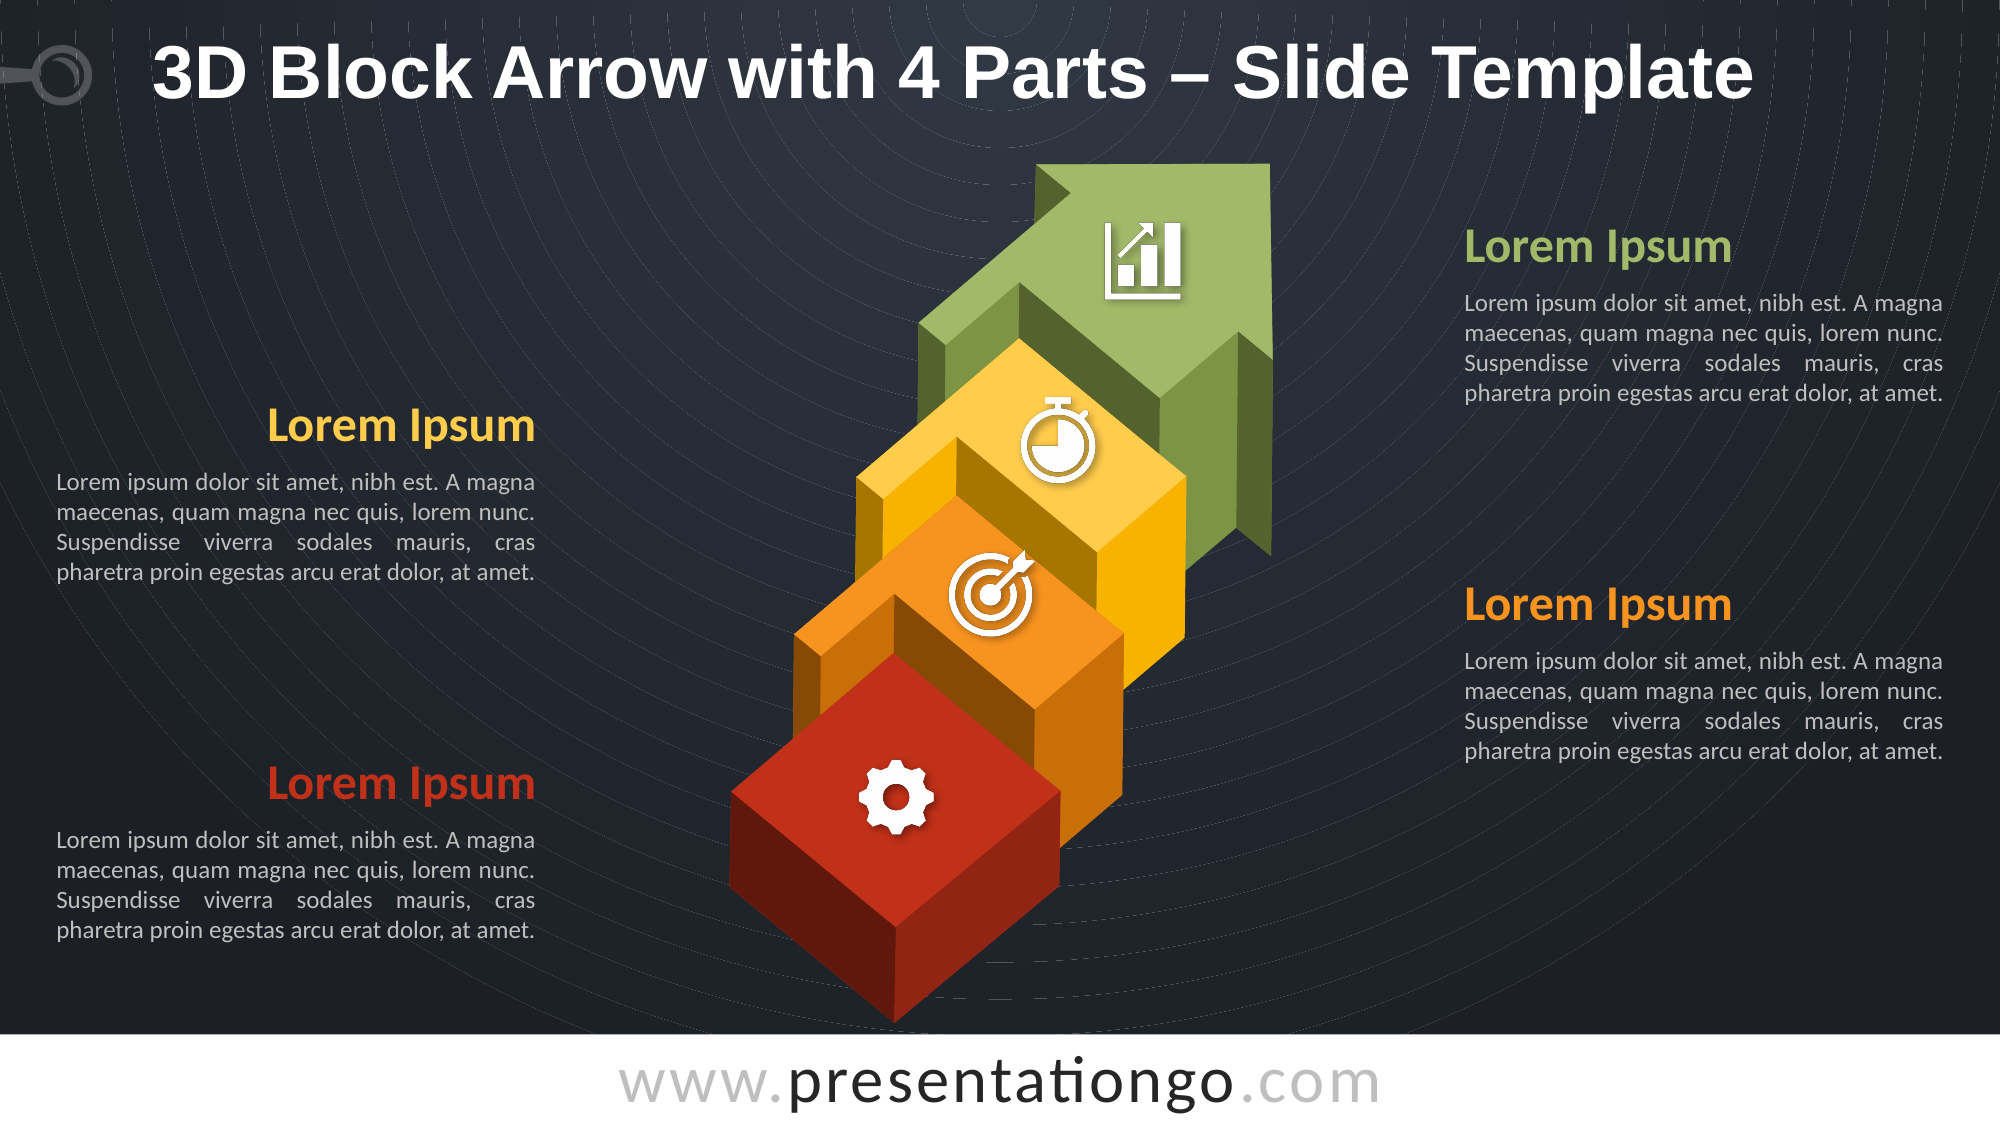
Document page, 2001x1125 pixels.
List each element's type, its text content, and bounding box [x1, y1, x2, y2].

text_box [792, 495, 1125, 872]
picture [1005, 387, 1111, 493]
picture [843, 744, 949, 850]
text_box [732, 739, 792, 790]
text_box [729, 790, 1061, 1023]
picture [939, 540, 1045, 646]
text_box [854, 338, 1187, 714]
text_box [1464, 562, 1945, 774]
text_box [916, 163, 1273, 595]
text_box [56, 382, 537, 595]
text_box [56, 741, 537, 953]
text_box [1464, 203, 1945, 416]
title 3D Block Arrow with 4 Parts – Slide Template [137, 26, 1863, 148]
picture [1089, 208, 1195, 314]
